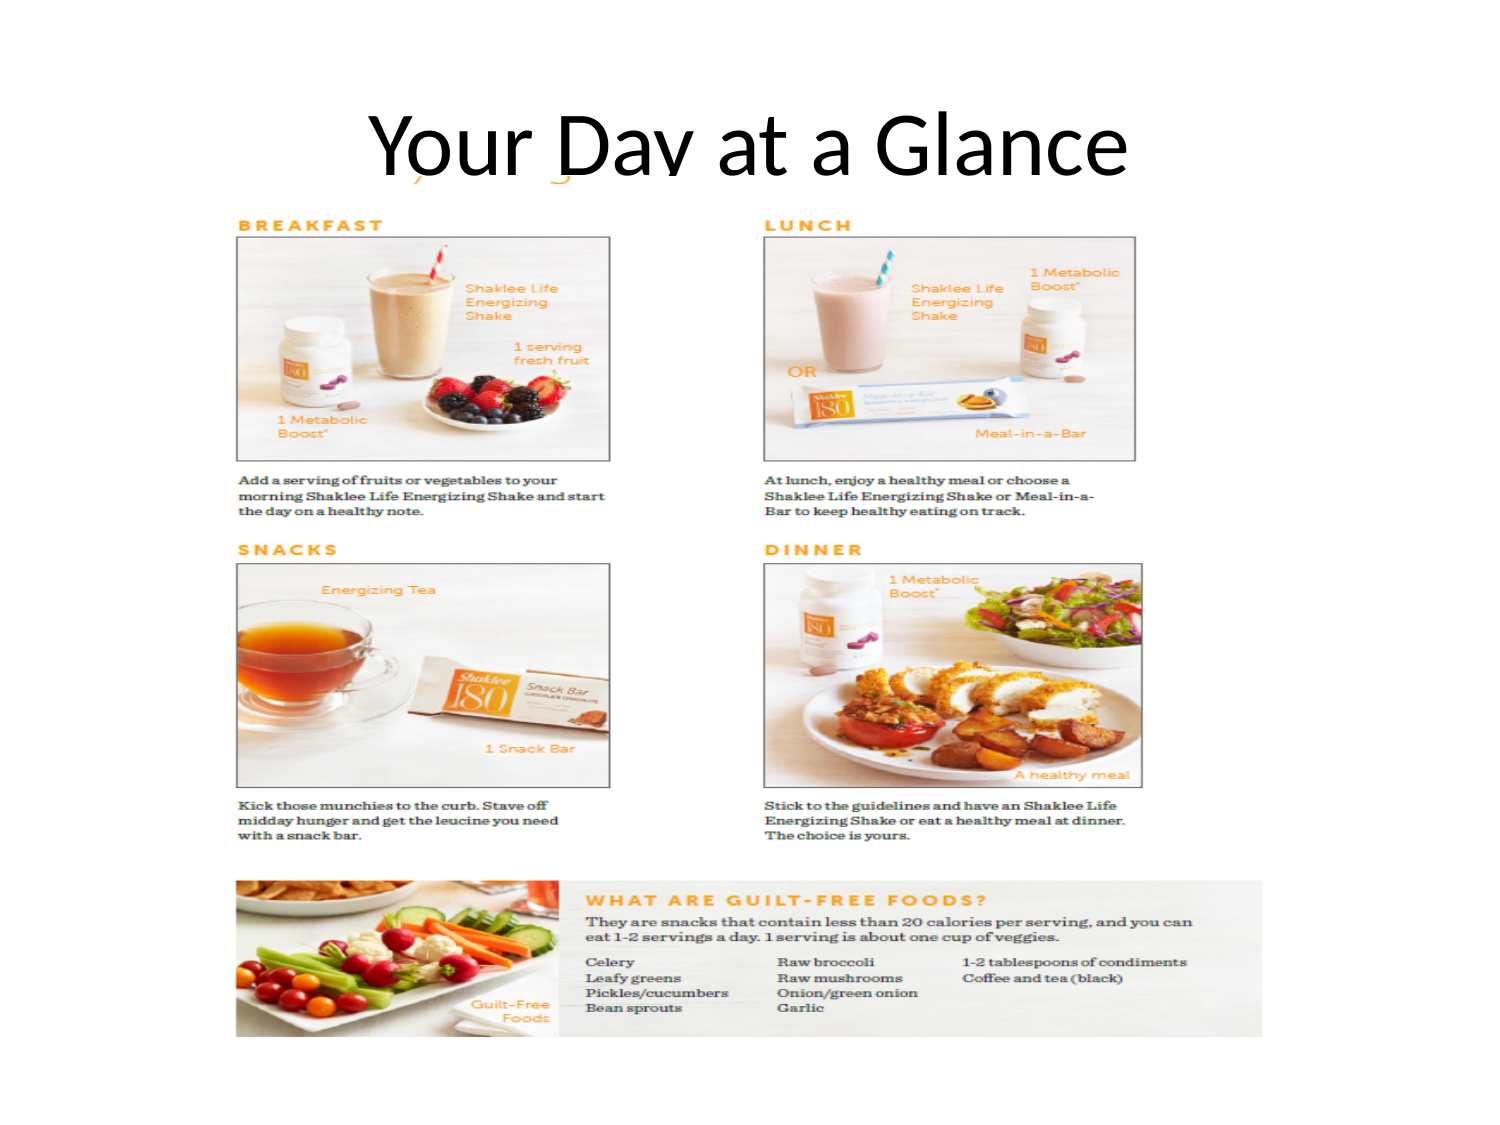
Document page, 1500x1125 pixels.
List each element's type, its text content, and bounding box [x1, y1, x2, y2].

title Your Day at a Glance [75, 45, 1425, 233]
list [199, 176, 1263, 1051]
